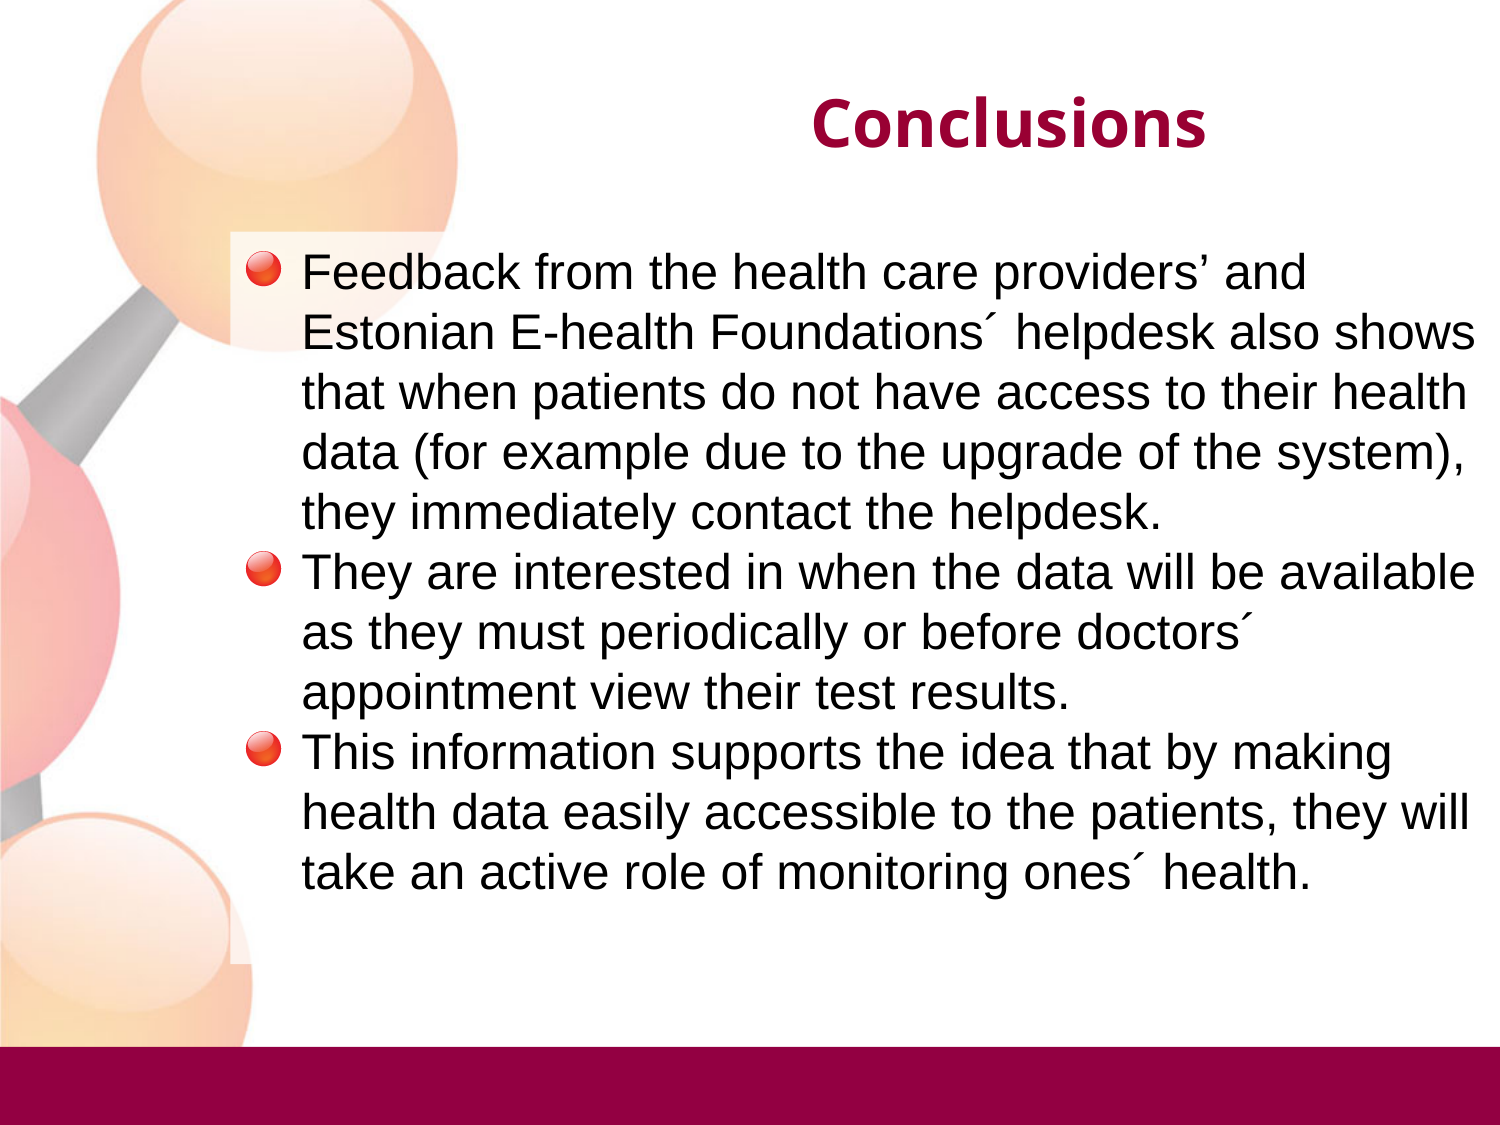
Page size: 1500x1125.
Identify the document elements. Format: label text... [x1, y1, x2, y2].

picture [0, 0, 1500, 1046]
text_box Conclusions [517, 44, 1500, 197]
list Feedback from the health care providers’ and Estonian E-health Foundations´ helpdesk also shows that when patients do not have access to their health data (for example due to the upgrade of the system), they immediately contact the helpdesk. They are interested in when the data will be available as they must periodically or before doctors´ appointment view their test results. This information supports the idea that by making health data easily accessible to the patients, they will take an active role of monitoring ones´ health. [229, 231, 1500, 965]
picture [245, 731, 282, 767]
picture [245, 251, 282, 287]
picture [245, 551, 282, 587]
